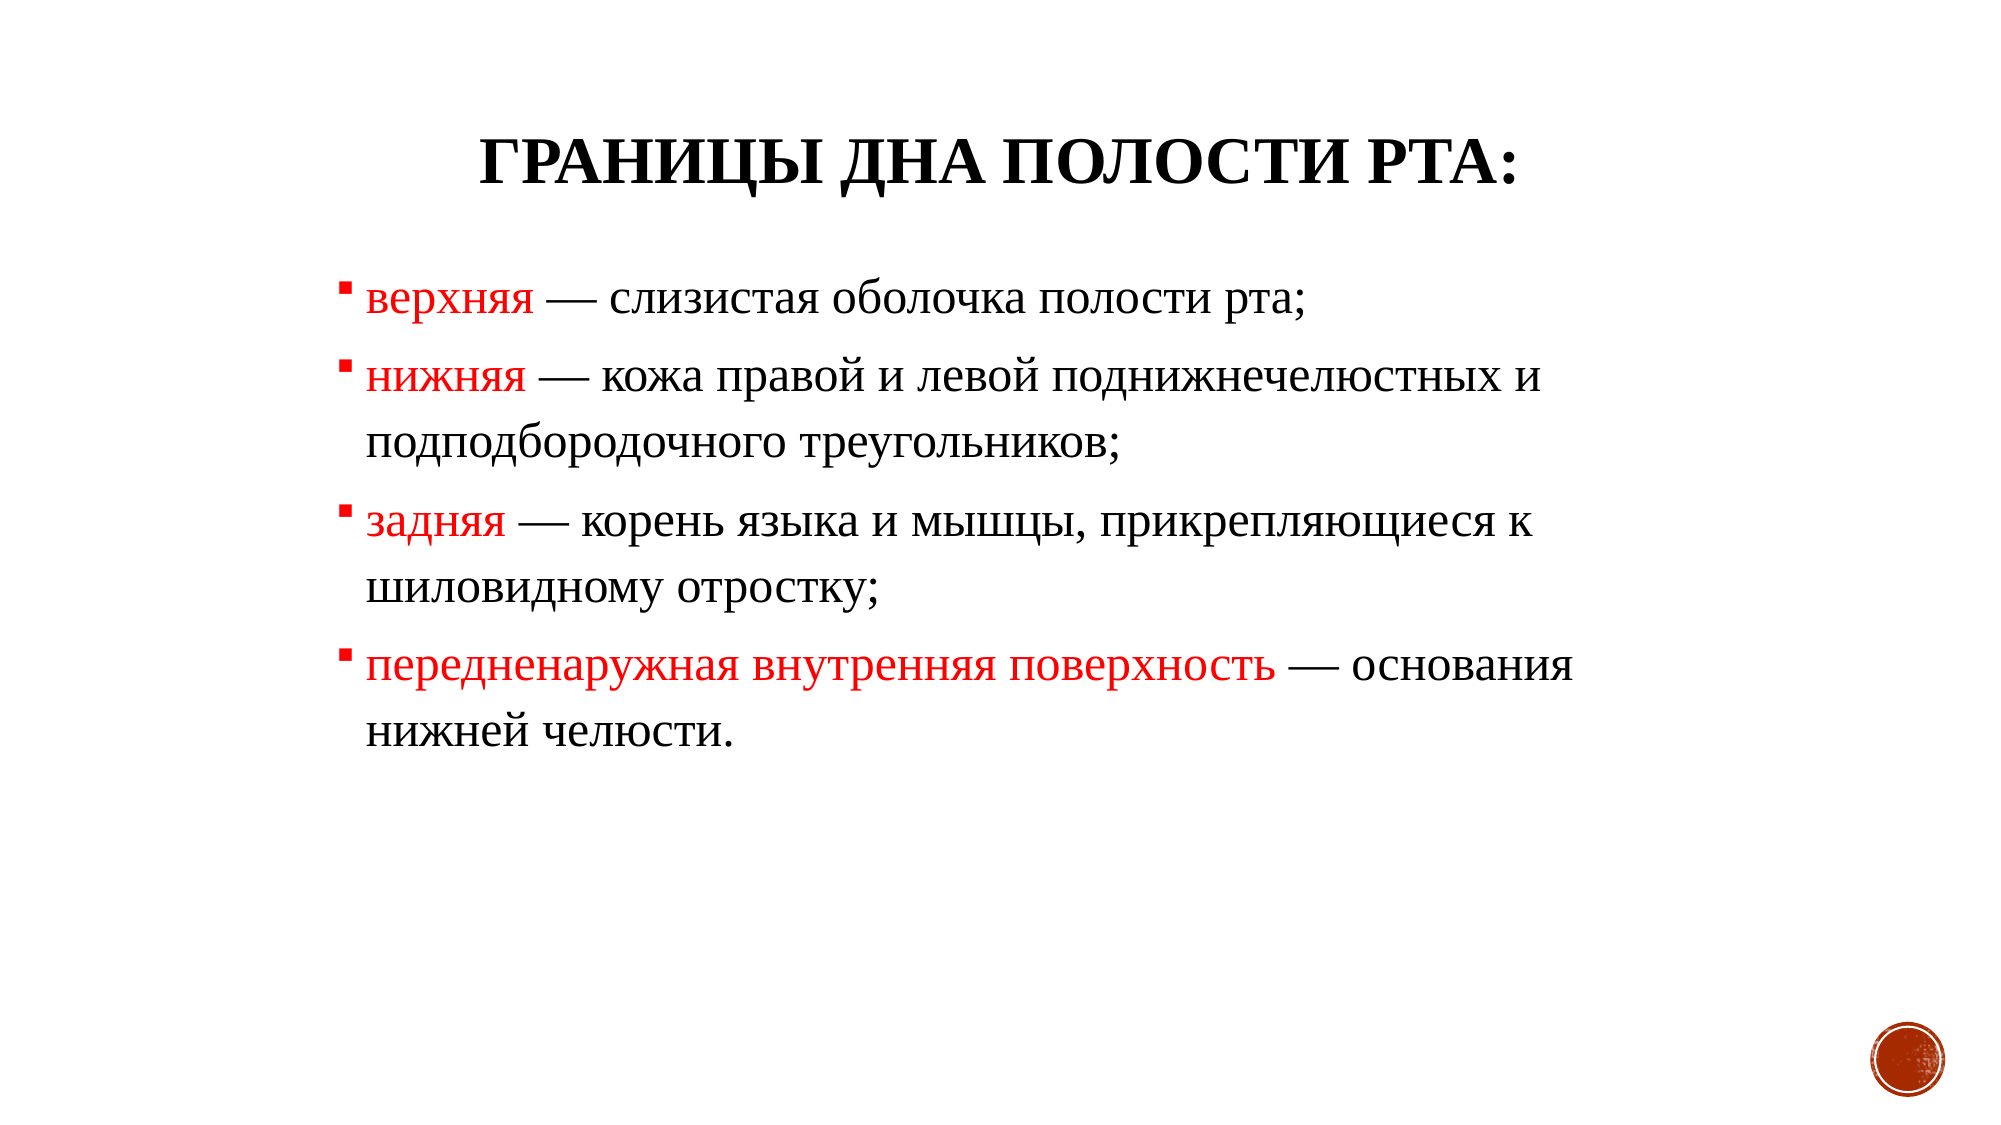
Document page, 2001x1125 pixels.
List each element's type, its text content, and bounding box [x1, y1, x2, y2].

list верхняя — слизистая оболочка полости рта; нижняя — кожа правой и левой поднижнечелюстных и подподбородочного треугольников; задняя — корень языка и мышцы, прикрепляющиеся к шиловидному отростку; передненаружная внутренняя поверхность — основания нижней челюсти. [320, 249, 1638, 963]
title Границы дна полости рта: [175, 79, 1826, 344]
